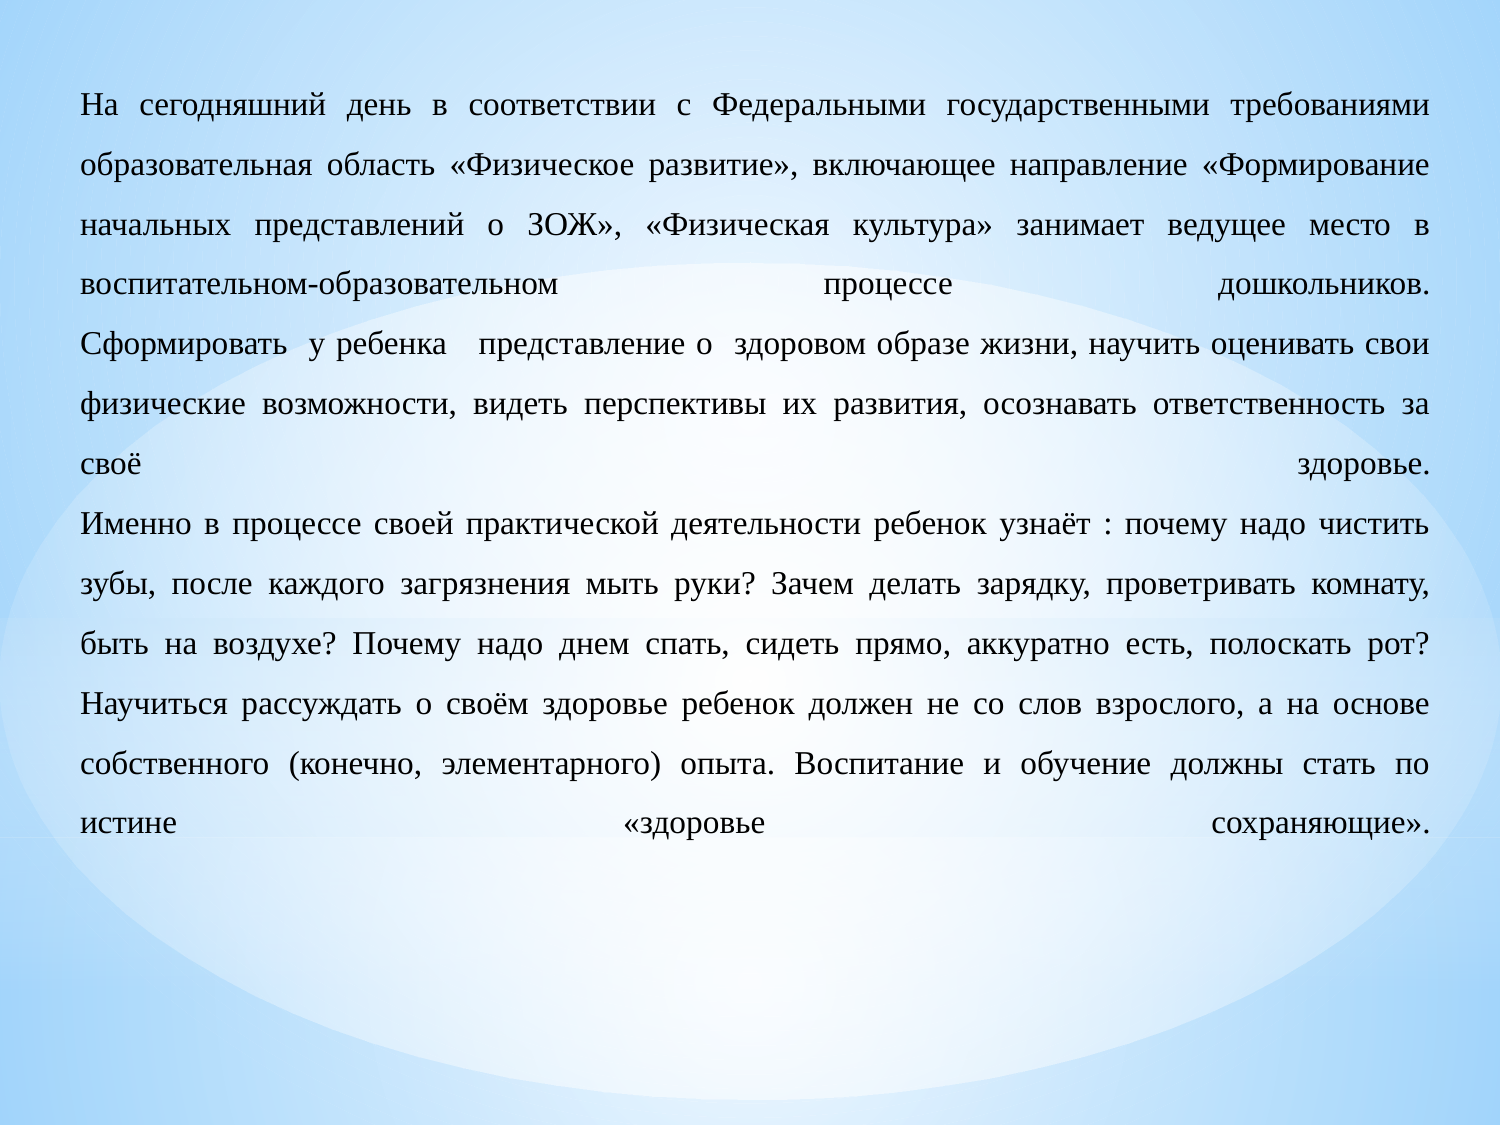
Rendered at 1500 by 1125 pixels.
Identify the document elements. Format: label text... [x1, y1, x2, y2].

title На сегодняшний день в соответствии с Федеральными государственными требованиями образовательная область «Физическое развитие», включающее направление «Формирование начальных представлений о ЗОЖ», «Физическая культура» занимает ведущее место в воспитательном-образовательном процессе дошкольников. Сформировать у ребенка представление о здоровом образе жизни, научить оценивать свои физические возможности, видеть перспективы их развития, осознавать ответственность за своё здоровье. Именно в процессе своей практической деятельности ребенок узнаёт : почему надо чистить зубы, после каждого загрязнения мыть руки? Зачем делать зарядку, проветривать комнату, быть на воздухе? Почему надо днем спать, сидеть прямо, аккуратно есть, полоскать рот? Научиться рассуждать о своём здоровье ребенок должен не со слов взрослого, а на основе собственного (конечно, элементарного) опыта. Воспитание и обучение должны стать по истине «здоровье сохраняющие». [64, 54, 1447, 1012]
